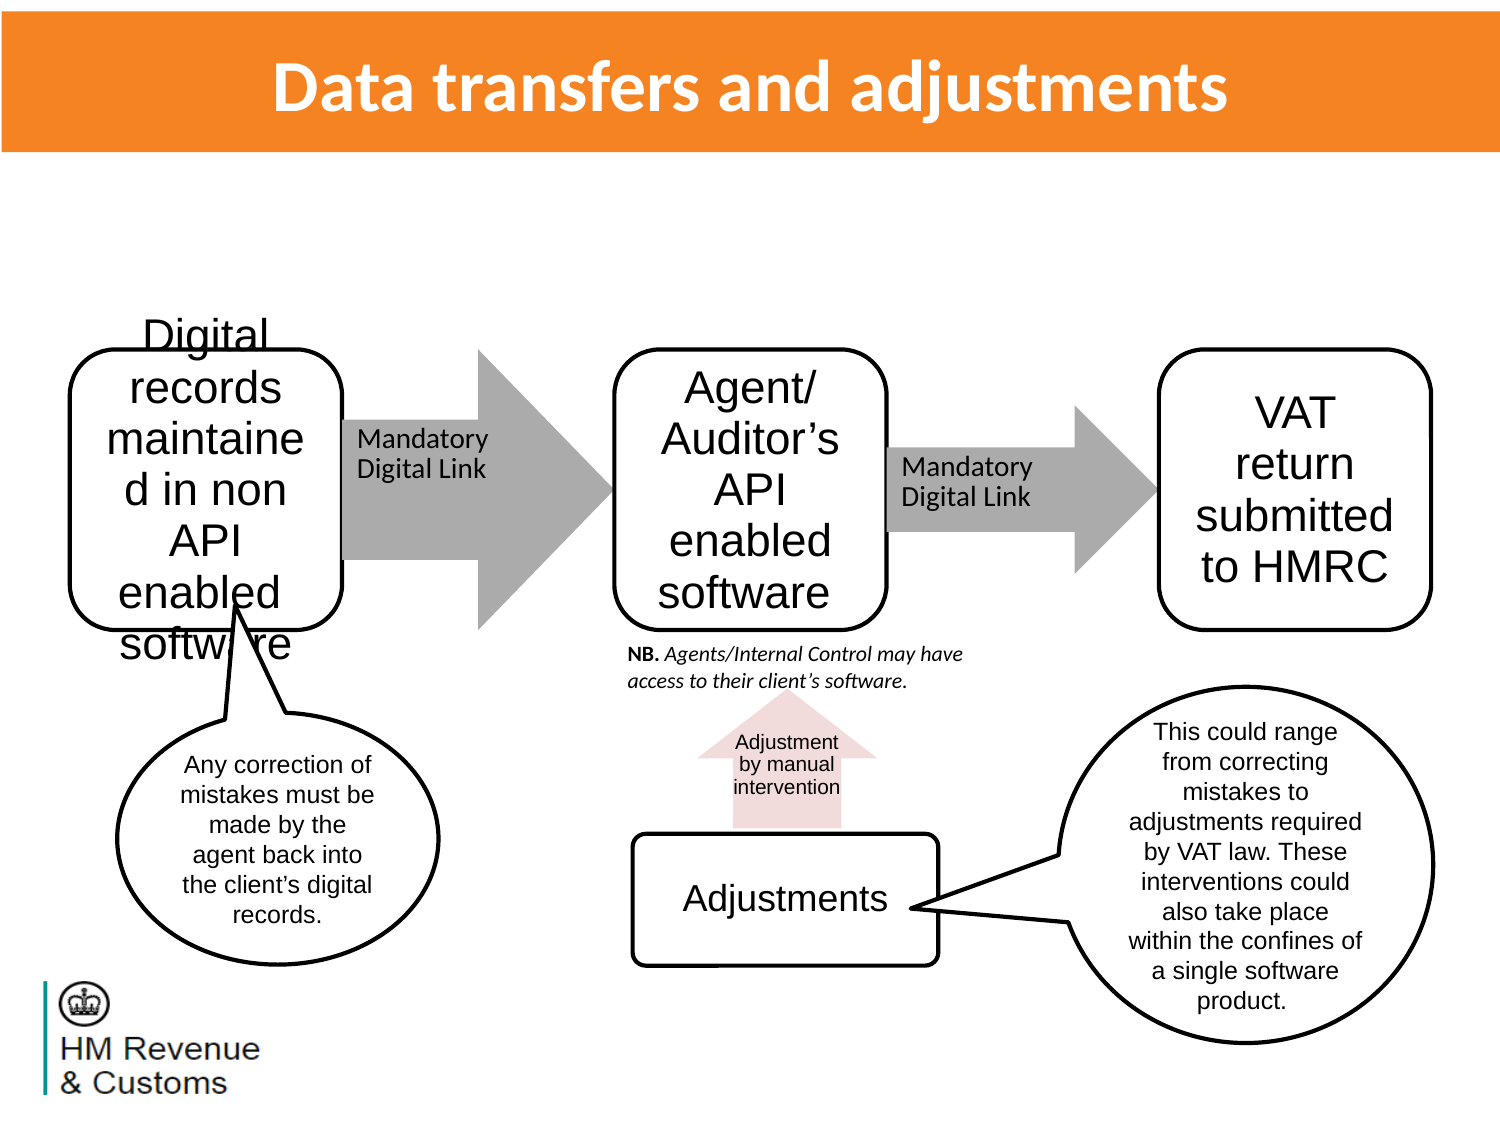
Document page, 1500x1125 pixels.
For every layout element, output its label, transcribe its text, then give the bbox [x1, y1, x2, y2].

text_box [69, 349, 1432, 631]
picture [18, 963, 290, 1111]
text_box This could range from correcting mistakes to adjustments required by VAT law. These interventions could also take place within the confines of a single software product. [943, 684, 1436, 1046]
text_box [632, 833, 939, 966]
text_box Any correction of mistakes must be made by the agent back into the client’s digital records. [115, 639, 441, 967]
text_box Data transfers and adjustments [1, 11, 1500, 153]
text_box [697, 685, 877, 867]
text_box NB. Agents/Internal Control may have access to their client’s software. [612, 639, 1015, 700]
